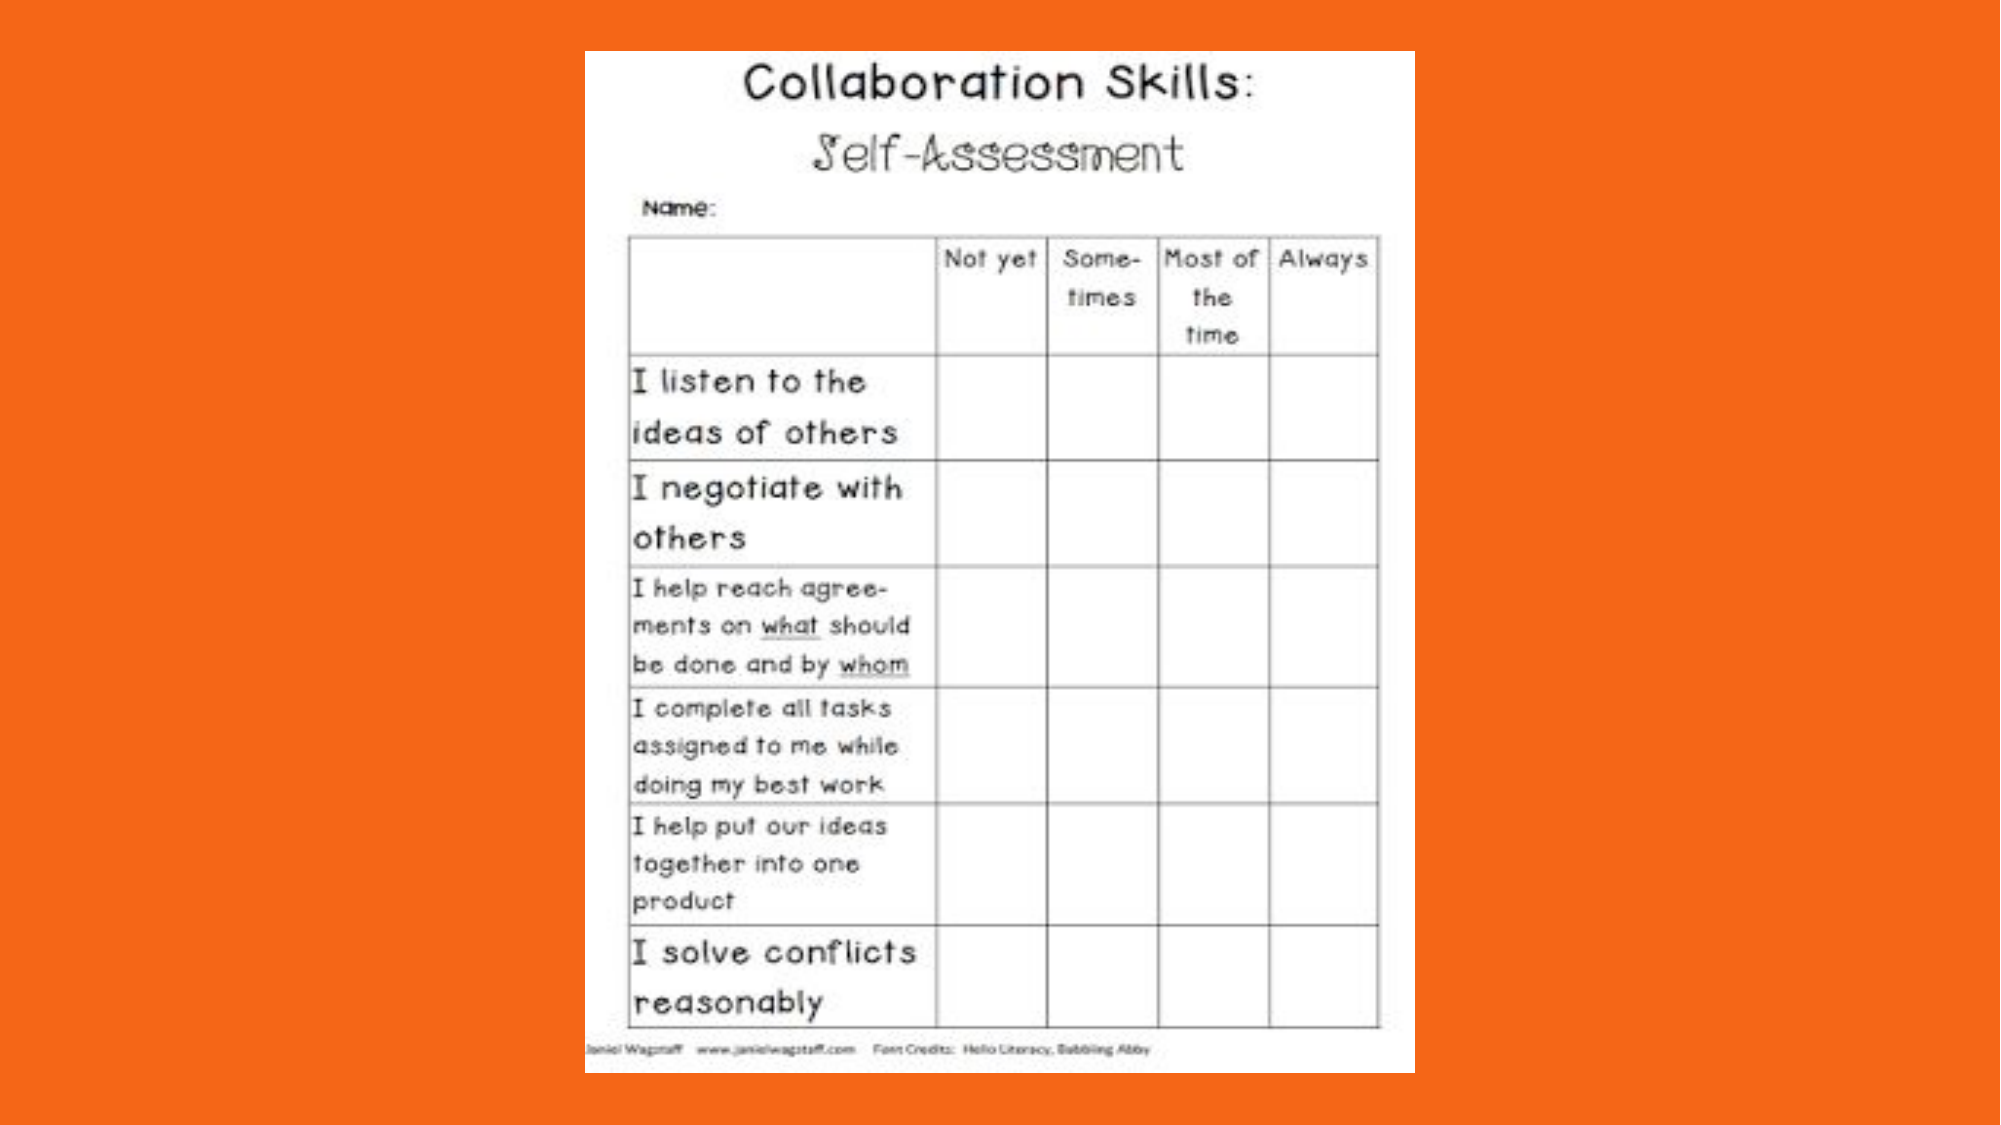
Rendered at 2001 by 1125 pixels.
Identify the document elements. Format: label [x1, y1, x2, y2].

picture [584, 51, 1416, 1074]
